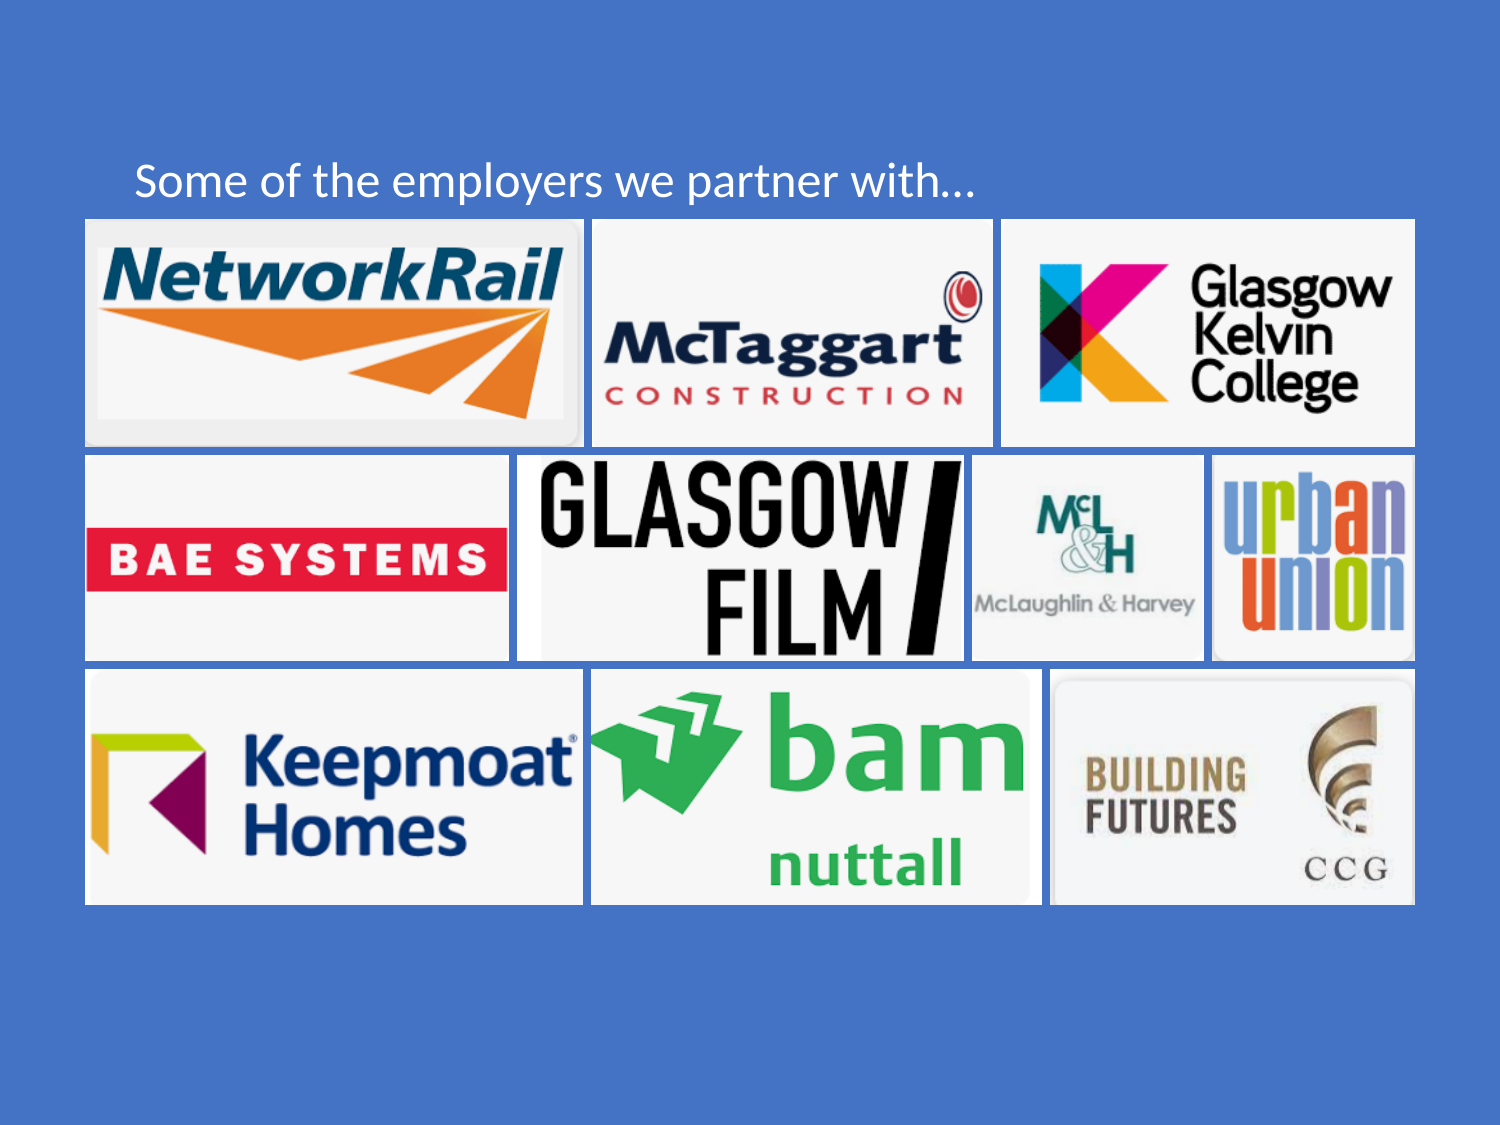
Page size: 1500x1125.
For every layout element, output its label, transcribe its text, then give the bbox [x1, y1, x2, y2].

picture [85, 455, 509, 661]
picture [517, 455, 964, 661]
picture [1001, 219, 1415, 447]
picture [592, 219, 993, 447]
picture [972, 455, 1204, 661]
picture [85, 669, 583, 906]
picture [1050, 669, 1415, 906]
picture [85, 219, 584, 447]
picture [1212, 455, 1415, 661]
picture [591, 669, 1042, 906]
text_box Some of the employers we partner with… [119, 140, 1042, 216]
